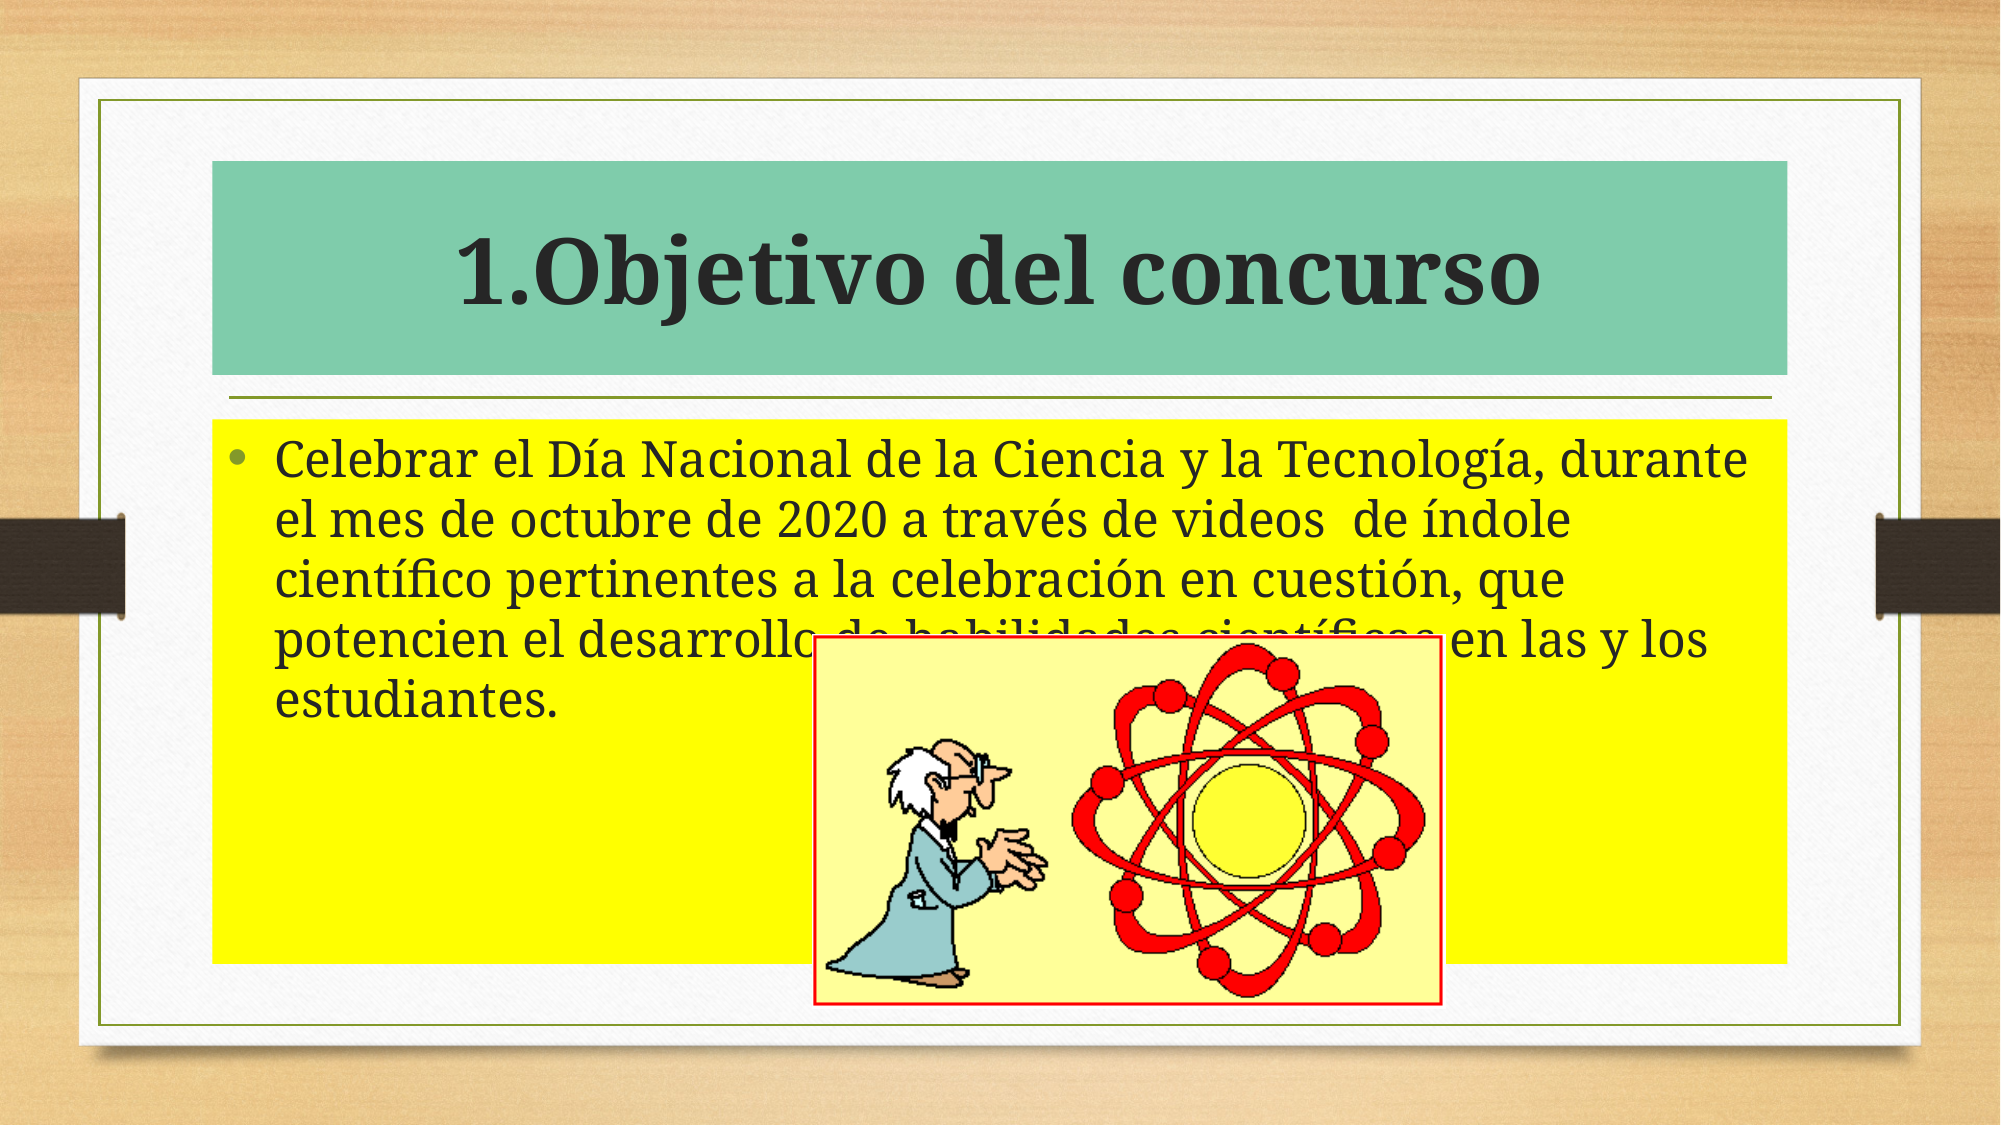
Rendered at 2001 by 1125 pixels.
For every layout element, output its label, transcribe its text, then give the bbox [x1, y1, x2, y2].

picture [0, 0, 2001, 1125]
title 1.Objetivo del concurso [212, 161, 1788, 375]
list Celebrar el Día Nacional de la Ciencia y la Tecnología, durante el mes de octubre de 2020 a través de videos de índole científico pertinentes a la celebración en cuestión, que potencien el desarrollo de habilidades científicas en las y los estudiantes. [212, 419, 1788, 964]
